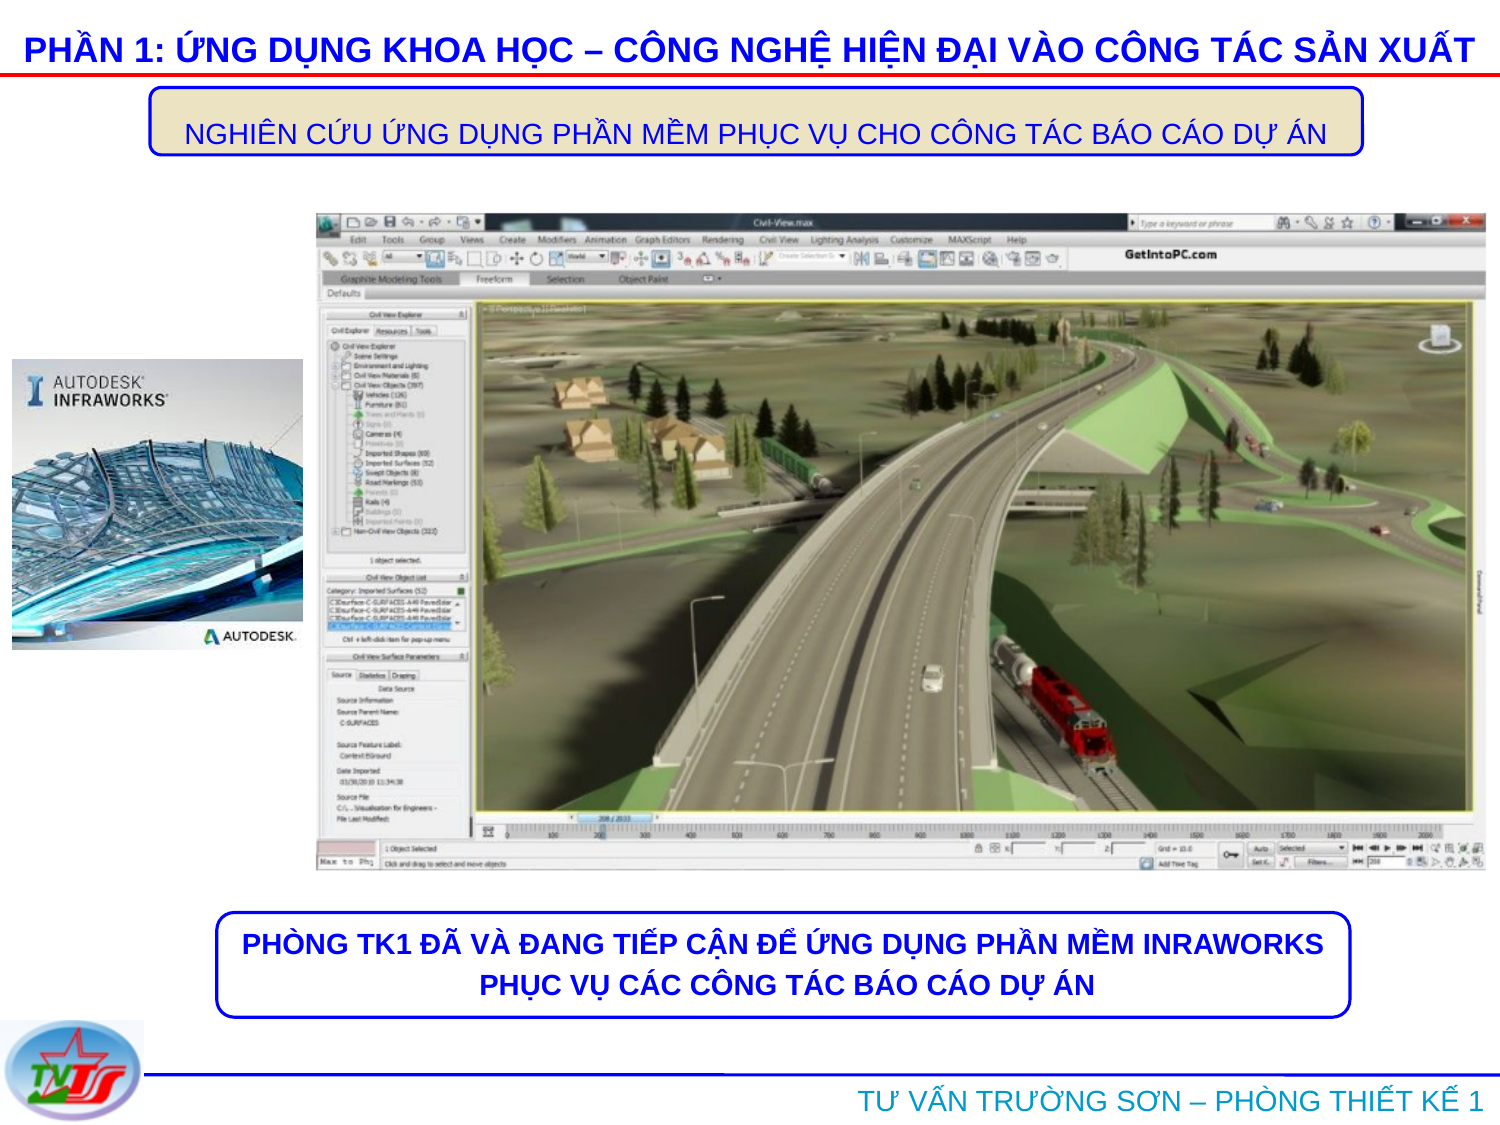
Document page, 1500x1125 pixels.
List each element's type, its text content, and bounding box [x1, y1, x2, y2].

text_box TƯ VẤN TRƯỜNG SƠN – PHÒNG THIẾT KẾ 1 [189, 1077, 1500, 1125]
picture [12, 358, 303, 650]
text_box PHÒNG TK1 ĐÃ VÀ ĐANG TIẾP CẬN ĐỂ ỨNG DỤNG PHẦN MỀM INRAWORKS PHỤC VỤ CÁC CÔNG TÁC BÁO CÁO DỰ ÁN [216, 912, 1350, 1018]
text_box NGHIÊN CỨU ỨNG DỤNG PHẦN MỀM PHỤC VỤ CHO CÔNG TÁC BÁO CÁO DỰ ÁN [149, 87, 1363, 155]
text_box PHẦN 1: ỨNG DỤNG KHOA HỌC – CÔNG NGHỆ HIỆN ĐẠI VÀO CÔNG TÁC SẢN XUẤT [0, 0, 1500, 73]
picture [0, 1020, 144, 1125]
picture [298, 473, 303, 485]
picture [312, 209, 1492, 876]
